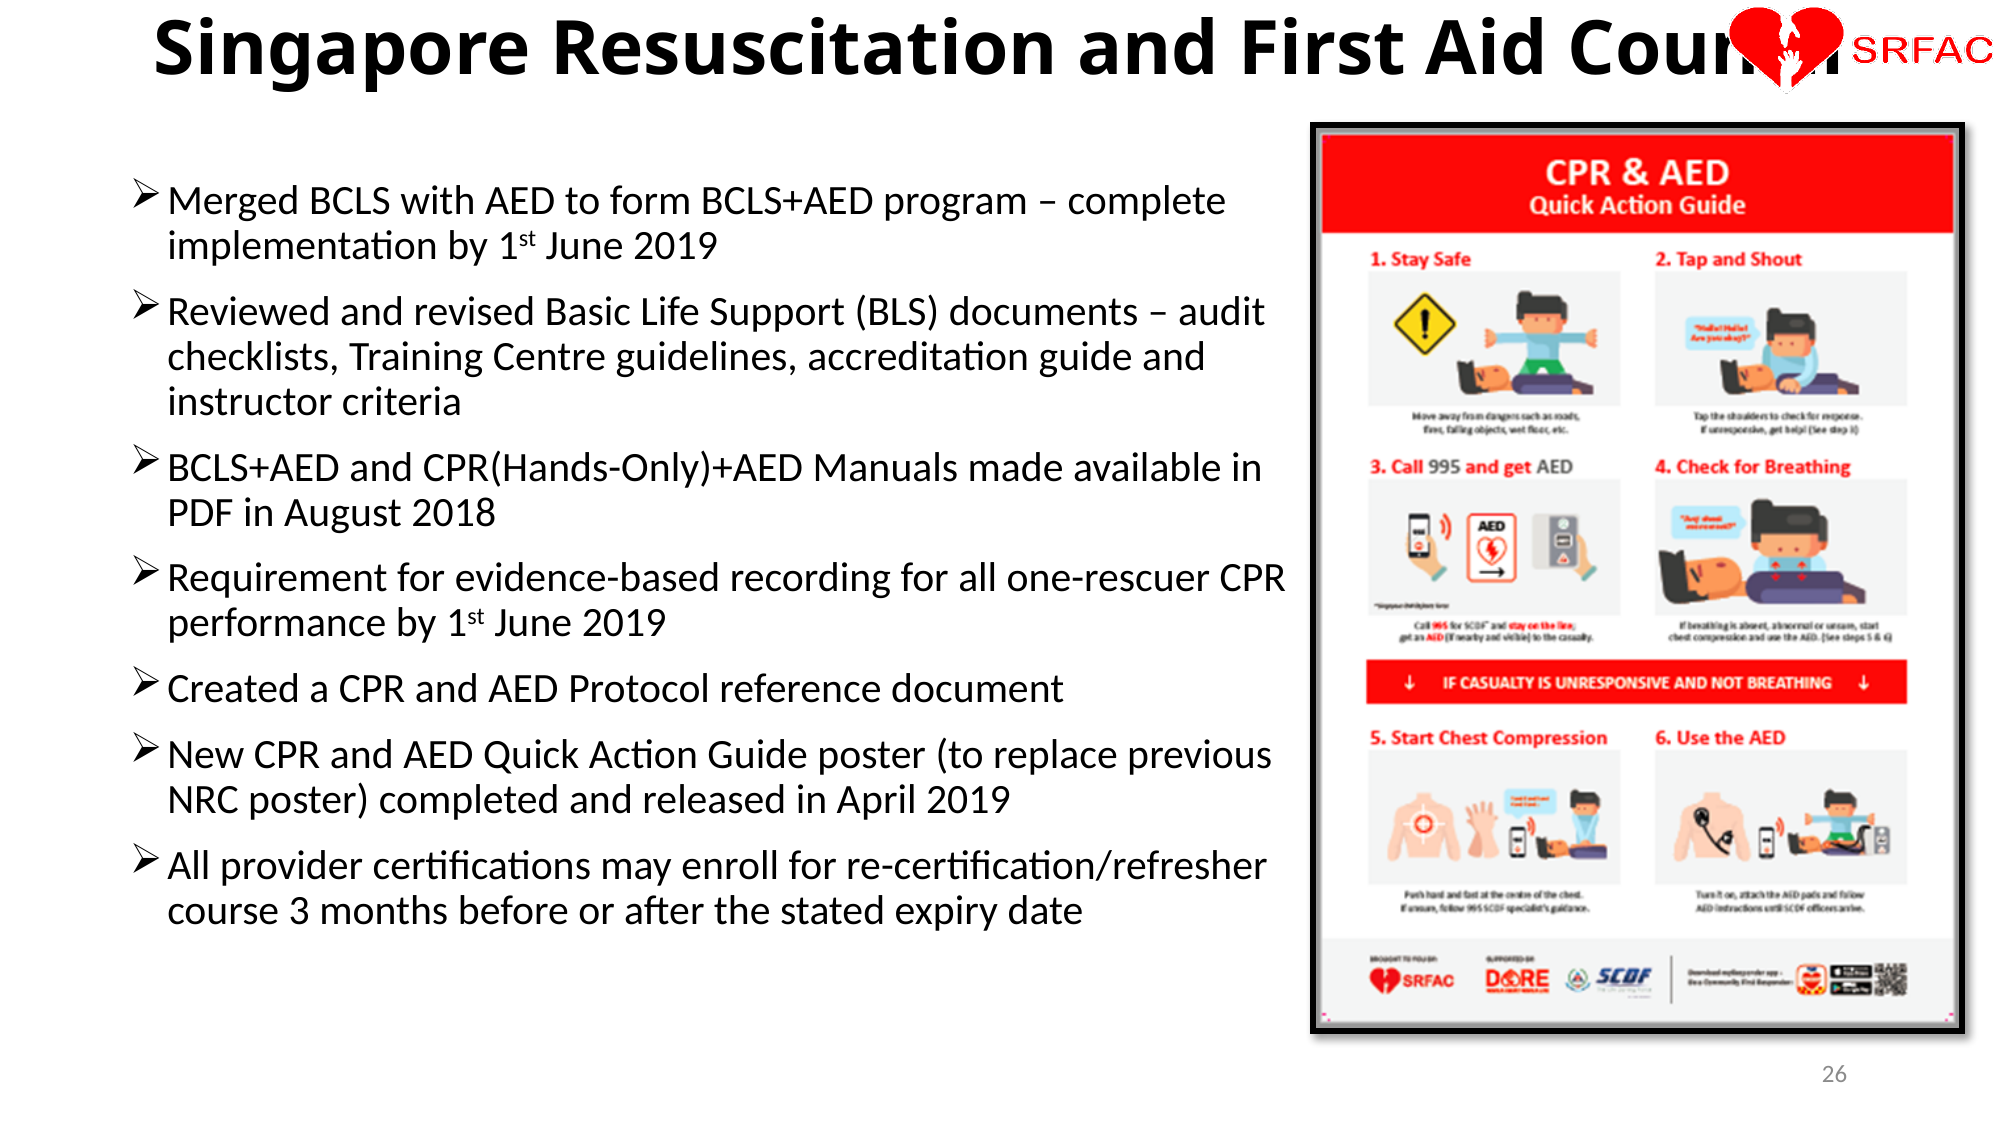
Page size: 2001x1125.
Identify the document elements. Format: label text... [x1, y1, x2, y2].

picture [1720, 0, 2000, 100]
picture [1315, 128, 1960, 1029]
list Merged BCLS with AED to form BCLS+AED program – complete implementation by 1st June 2019 Reviewed and revised Basic Life Support (BLS) documents – audit checklists, Training Centre guidelines, accreditation guide and instructor criteria BCLS+AED and CPR(Hands-Only)+AED Manuals made available in PDF in August 2018 Requirement for evidence-based recording for all one-rescuer CPR performance by 1st June 2019 Created a CPR and AED Protocol reference document New CPR and AED Quick Action Guide poster (to replace previous NRC poster) completed and released in April 2019 All provider certifications may enroll for re-certification/refresher course 3 months before or after the stated expiry date [114, 100, 1312, 1029]
text_box Singapore Resuscitation and First Aid Council [0, 0, 1720, 100]
slide_number 26 [1412, 1042, 1863, 1103]
